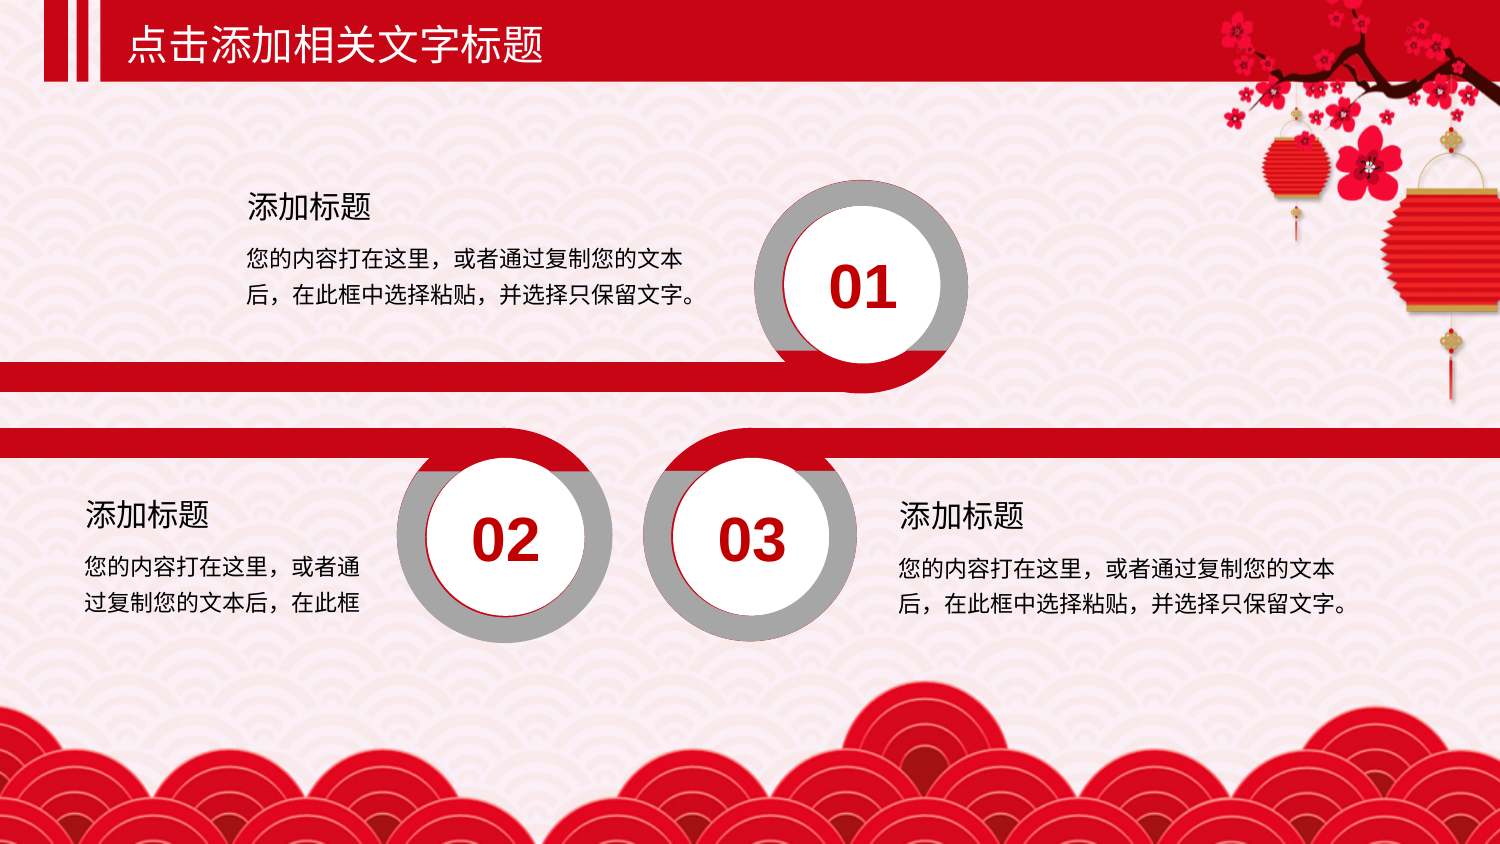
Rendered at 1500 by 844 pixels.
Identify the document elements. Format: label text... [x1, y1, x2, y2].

text_box [0, 427, 396, 459]
text_box [76, 0, 89, 83]
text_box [396, 427, 613, 644]
text_box 添加标题 [888, 491, 1036, 540]
picture [0, 0, 1500, 844]
text_box 您的内容打在这里，或者通过复制您的文本后，在此框 [73, 538, 385, 622]
text_box 点击添加相关文字标题 [111, 10, 559, 76]
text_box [643, 427, 857, 642]
text_box [857, 427, 1500, 459]
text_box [754, 179, 969, 394]
text_box [99, 0, 1219, 83]
text_box 添加标题 [236, 181, 384, 231]
text_box 添加标题 [73, 489, 222, 539]
text_box [43, 0, 69, 83]
text_box 您的内容打在这里，或者通过复制您的文本后，在此框中选择粘贴，并选择只保留文字。 [235, 230, 711, 314]
text_box [0, 361, 754, 393]
text_box 您的内容打在这里，或者通过复制您的文本后，在此框中选择粘贴，并选择只保留文字。 [887, 540, 1363, 623]
